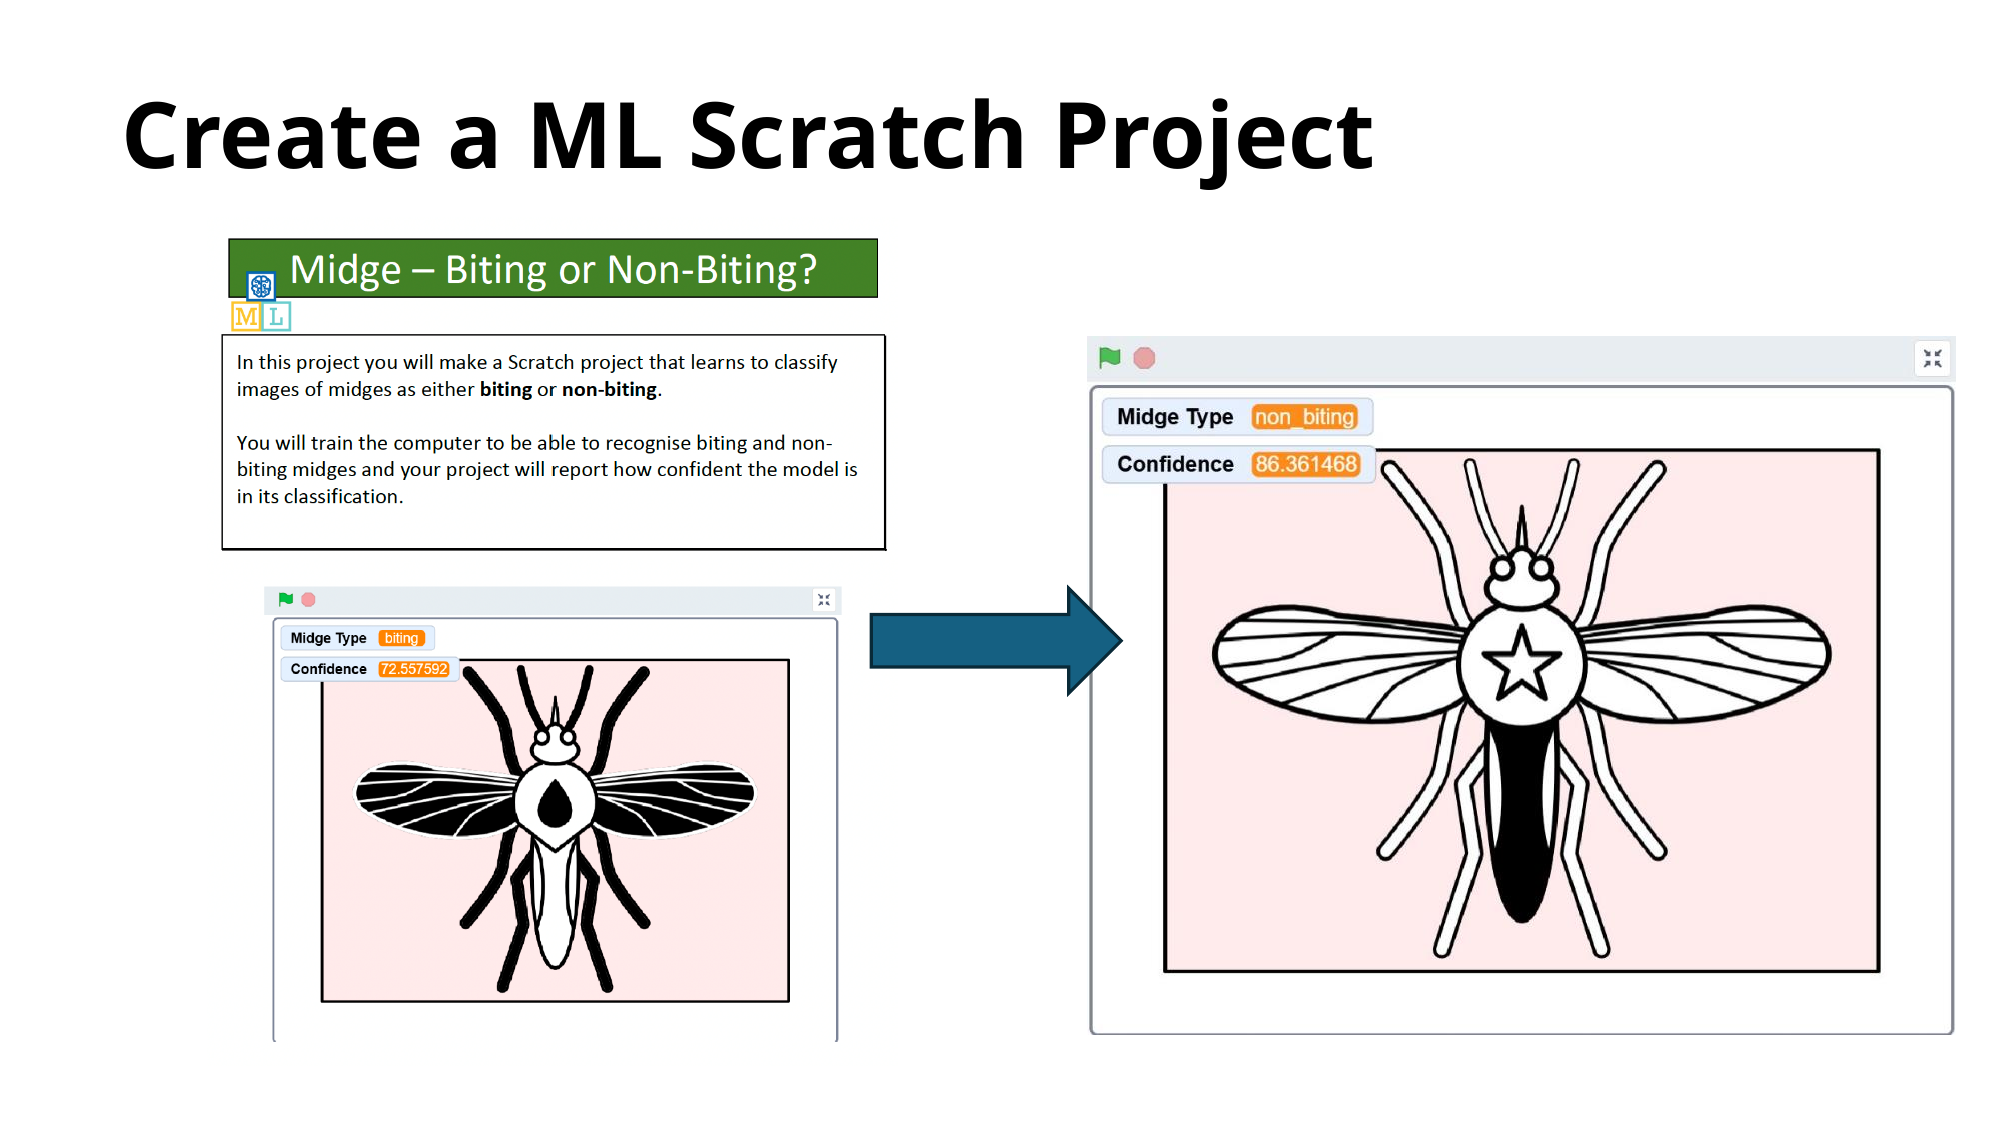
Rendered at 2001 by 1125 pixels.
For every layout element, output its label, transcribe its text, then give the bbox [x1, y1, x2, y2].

title Create a ML Scratch Project [106, 29, 1832, 248]
picture [207, 216, 898, 1067]
picture [1087, 336, 1956, 1035]
text_box [898, 584, 1087, 697]
